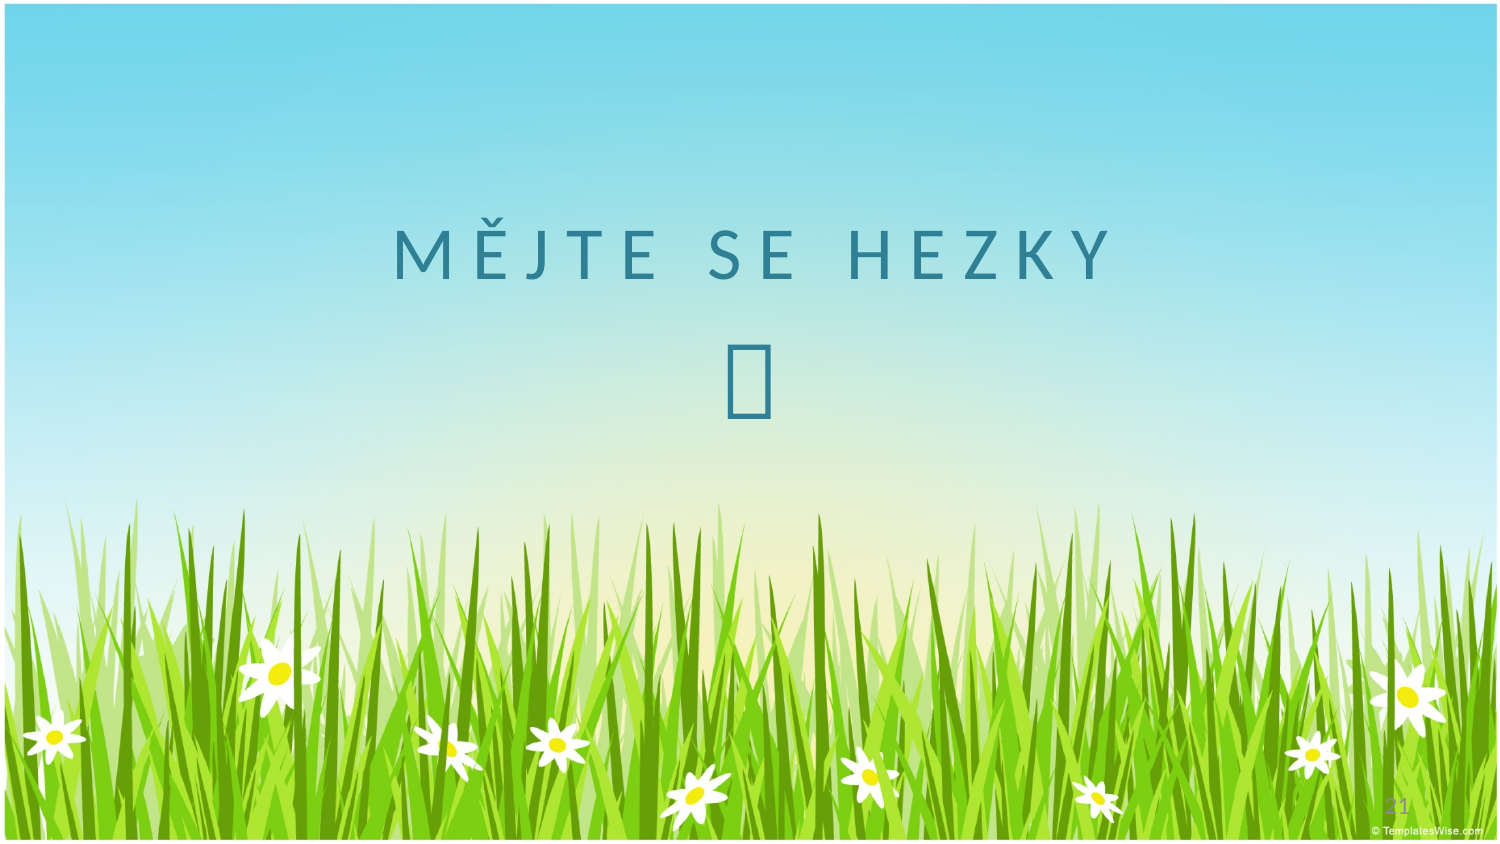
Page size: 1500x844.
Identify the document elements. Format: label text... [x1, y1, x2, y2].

list M Ě J T E S E H E Z K Y  [75, 196, 1425, 754]
picture [0, 0, 1500, 844]
slide_number 21 [1074, 782, 1425, 828]
